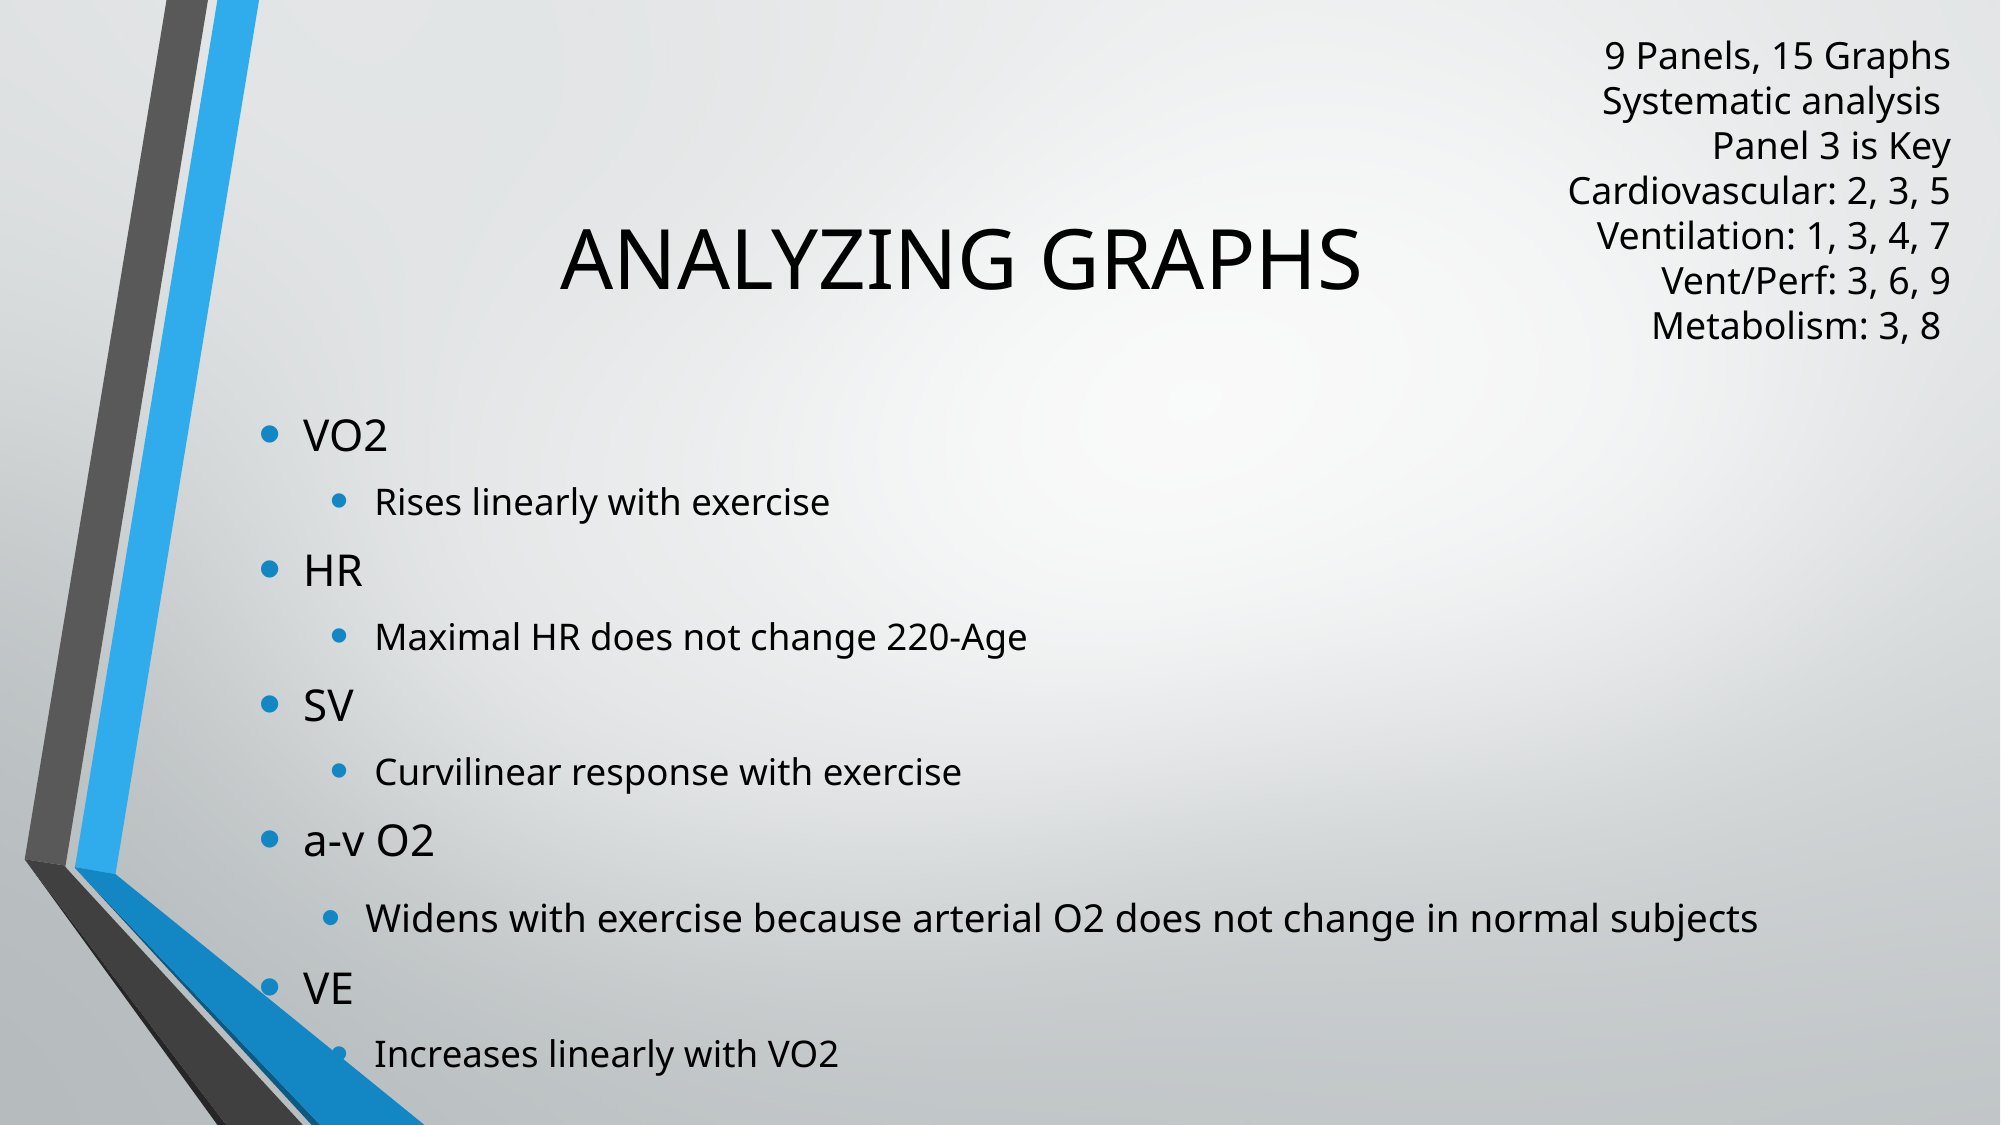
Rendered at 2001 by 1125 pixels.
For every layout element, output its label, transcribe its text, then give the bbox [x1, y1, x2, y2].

title ANALYZING GRAPHS [140, 112, 1784, 400]
text_box 9 Panels, 15 Graphs Systematic analysis Panel 3 is Key Cardiovascular: 2, 3, 5 Ventilation: 1, 3, 4, 7 Vent/Perf: 3, 6, 9 Metabolism: 3, 8 [1512, 24, 1966, 355]
list VO2 Rises linearly with exercise HR Maximal HR does not change 220-Age SV Curvilinear response with exercise a-v O2 Widens with exercise because arterial O2 does not change in normal subjects VE Increases linearly with VO2 [243, 399, 1887, 1088]
